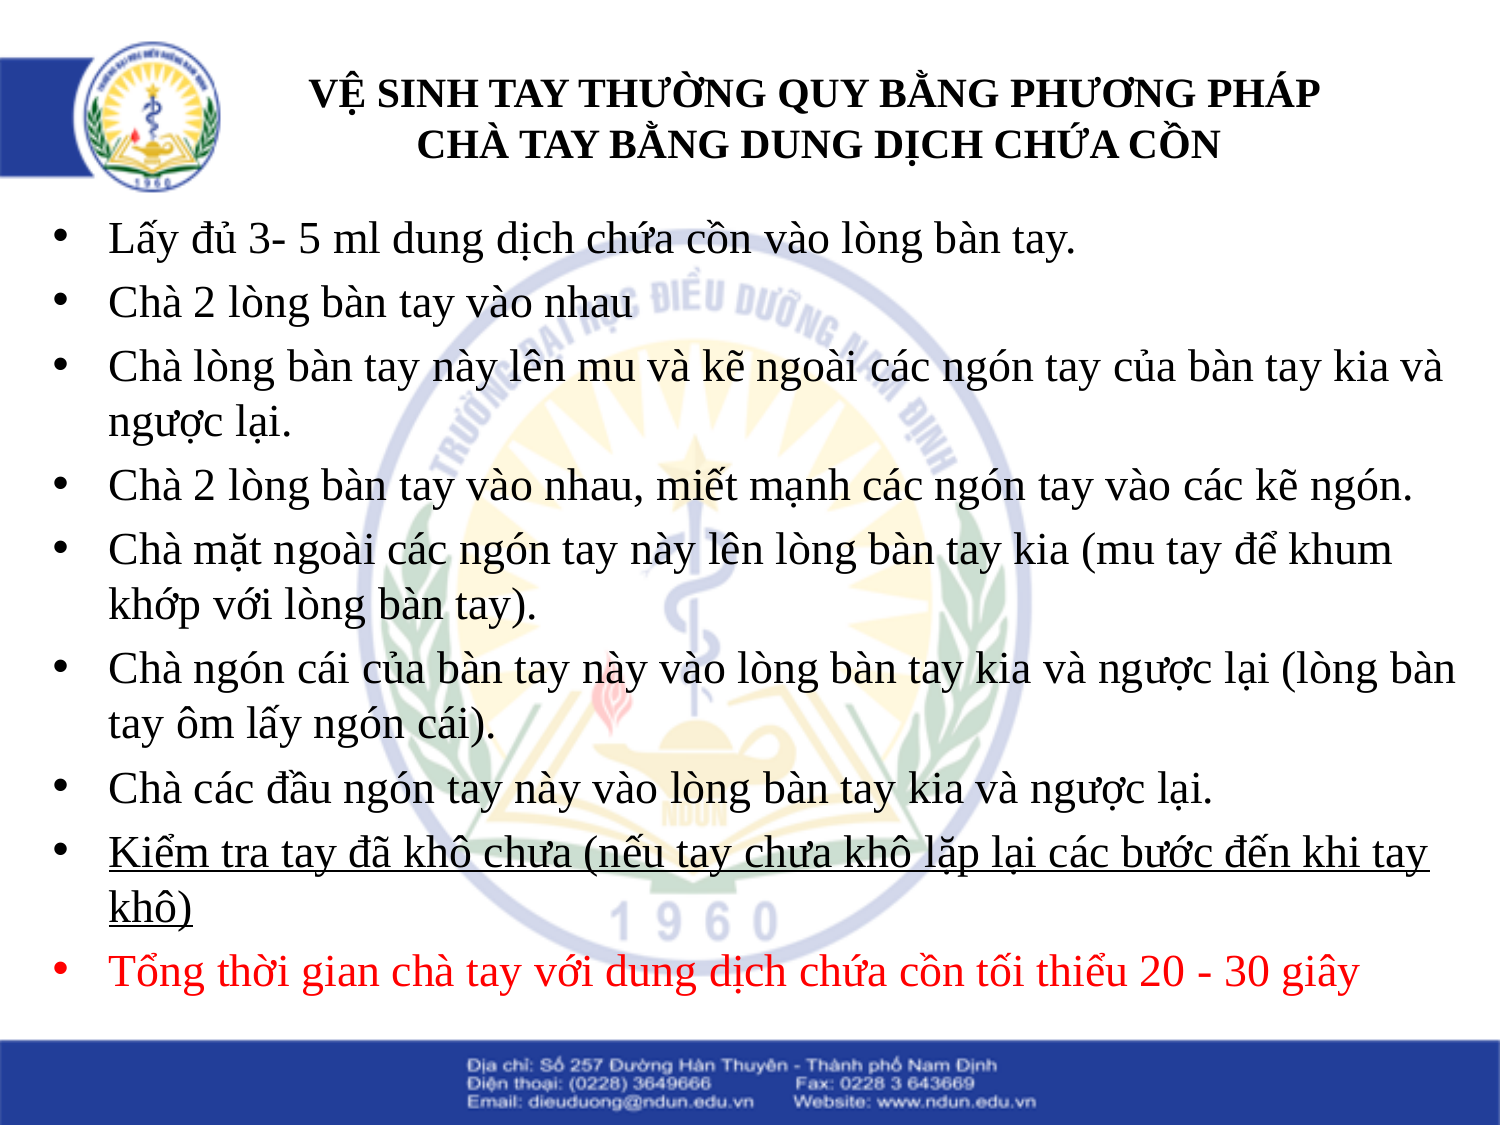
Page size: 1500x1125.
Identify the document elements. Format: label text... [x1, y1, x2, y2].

title VỆ SINH TAY THƯỜNG QUY BẰNG PHƯƠNG PHÁP CHÀ TAY BẰNG DUNG DỊCH CHỨA CỒN [275, 45, 1363, 188]
list Lấy đủ 3- 5 ml dung dịch chứa cồn vào lòng bàn tay. Chà 2 lòng bàn tay vào nhau Chà lòng bàn tay này lên mu và kẽ ngoài các ngón tay của bàn tay kia và ngược lại. Chà 2 lòng bàn tay vào nhau, miết mạnh các ngón tay vào các kẽ ngón. Chà mặt ngoài các ngón tay này lên lòng bàn tay kia (mu tay để khum khớp với lòng bàn tay). Chà ngón cái của bàn tay này vào lòng bàn tay kia và ngược lại (lòng bàn tay ôm lấy ngón cái). Chà các đầu ngón tay này vào lòng bàn tay kia và ngược lại. Kiểm tra tay đã khô chưa (nếu tay chưa khô lặp lại các bước đến khi tay khô) Tổng thời gian chà tay với dung dịch chứa cồn tối thiểu 20 - 30 giây [37, 200, 1475, 1100]
picture [0, 0, 1500, 1125]
